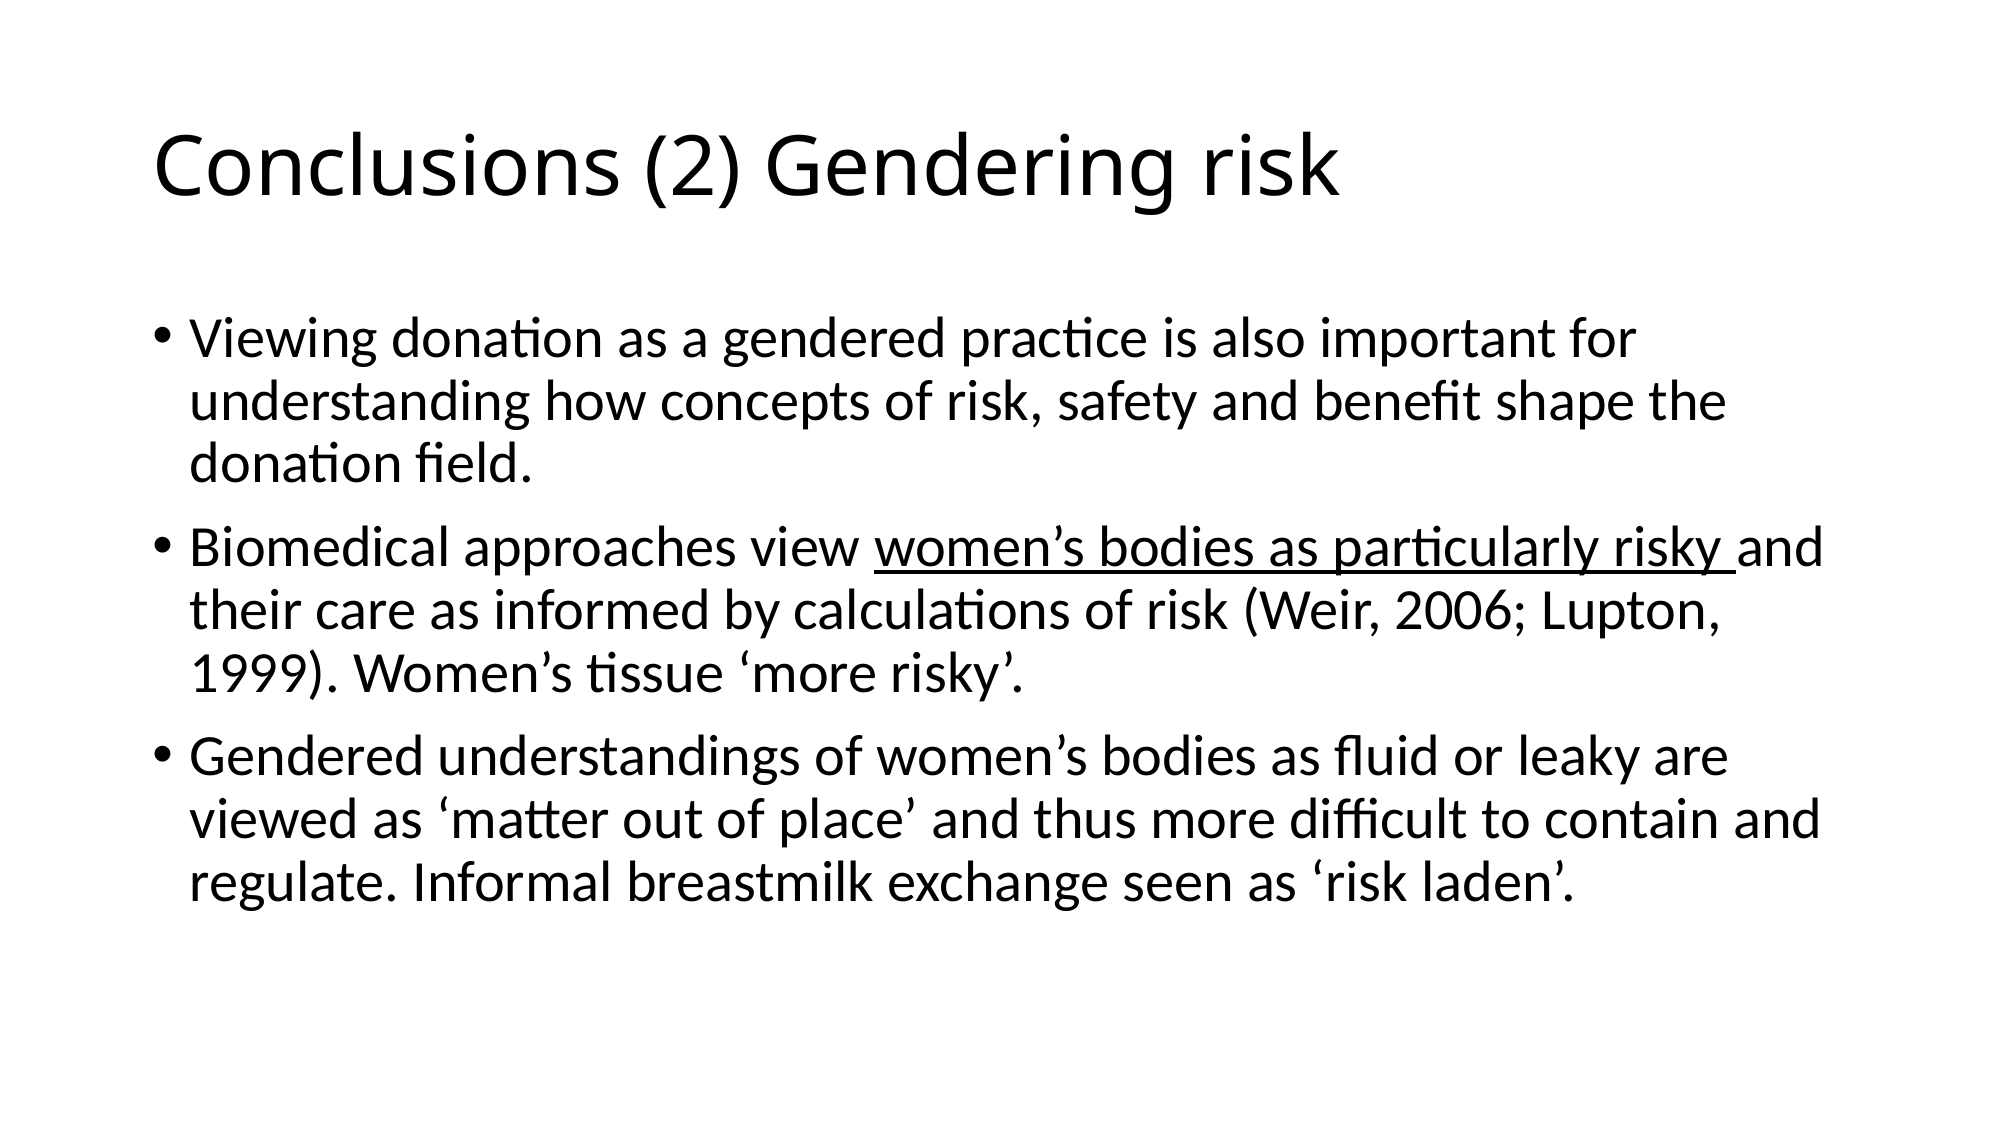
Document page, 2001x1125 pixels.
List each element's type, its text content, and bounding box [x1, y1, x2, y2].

title Conclusions (2) Gendering risk [137, 59, 1863, 278]
list Viewing donation as a gendered practice is also important for understanding how concepts of risk, safety and benefit shape the donation field. Biomedical approaches view women’s bodies as particularly risky and their care as informed by calculations of risk (Weir, 2006; Lupton, 1999). Women’s tissue ‘more risky’. Gendered understandings of women’s bodies as fluid or leaky are viewed as ‘matter out of place’ and thus more difficult to contain and regulate. Informal breastmilk exchange seen as ‘risk laden’. [137, 299, 1863, 1014]
